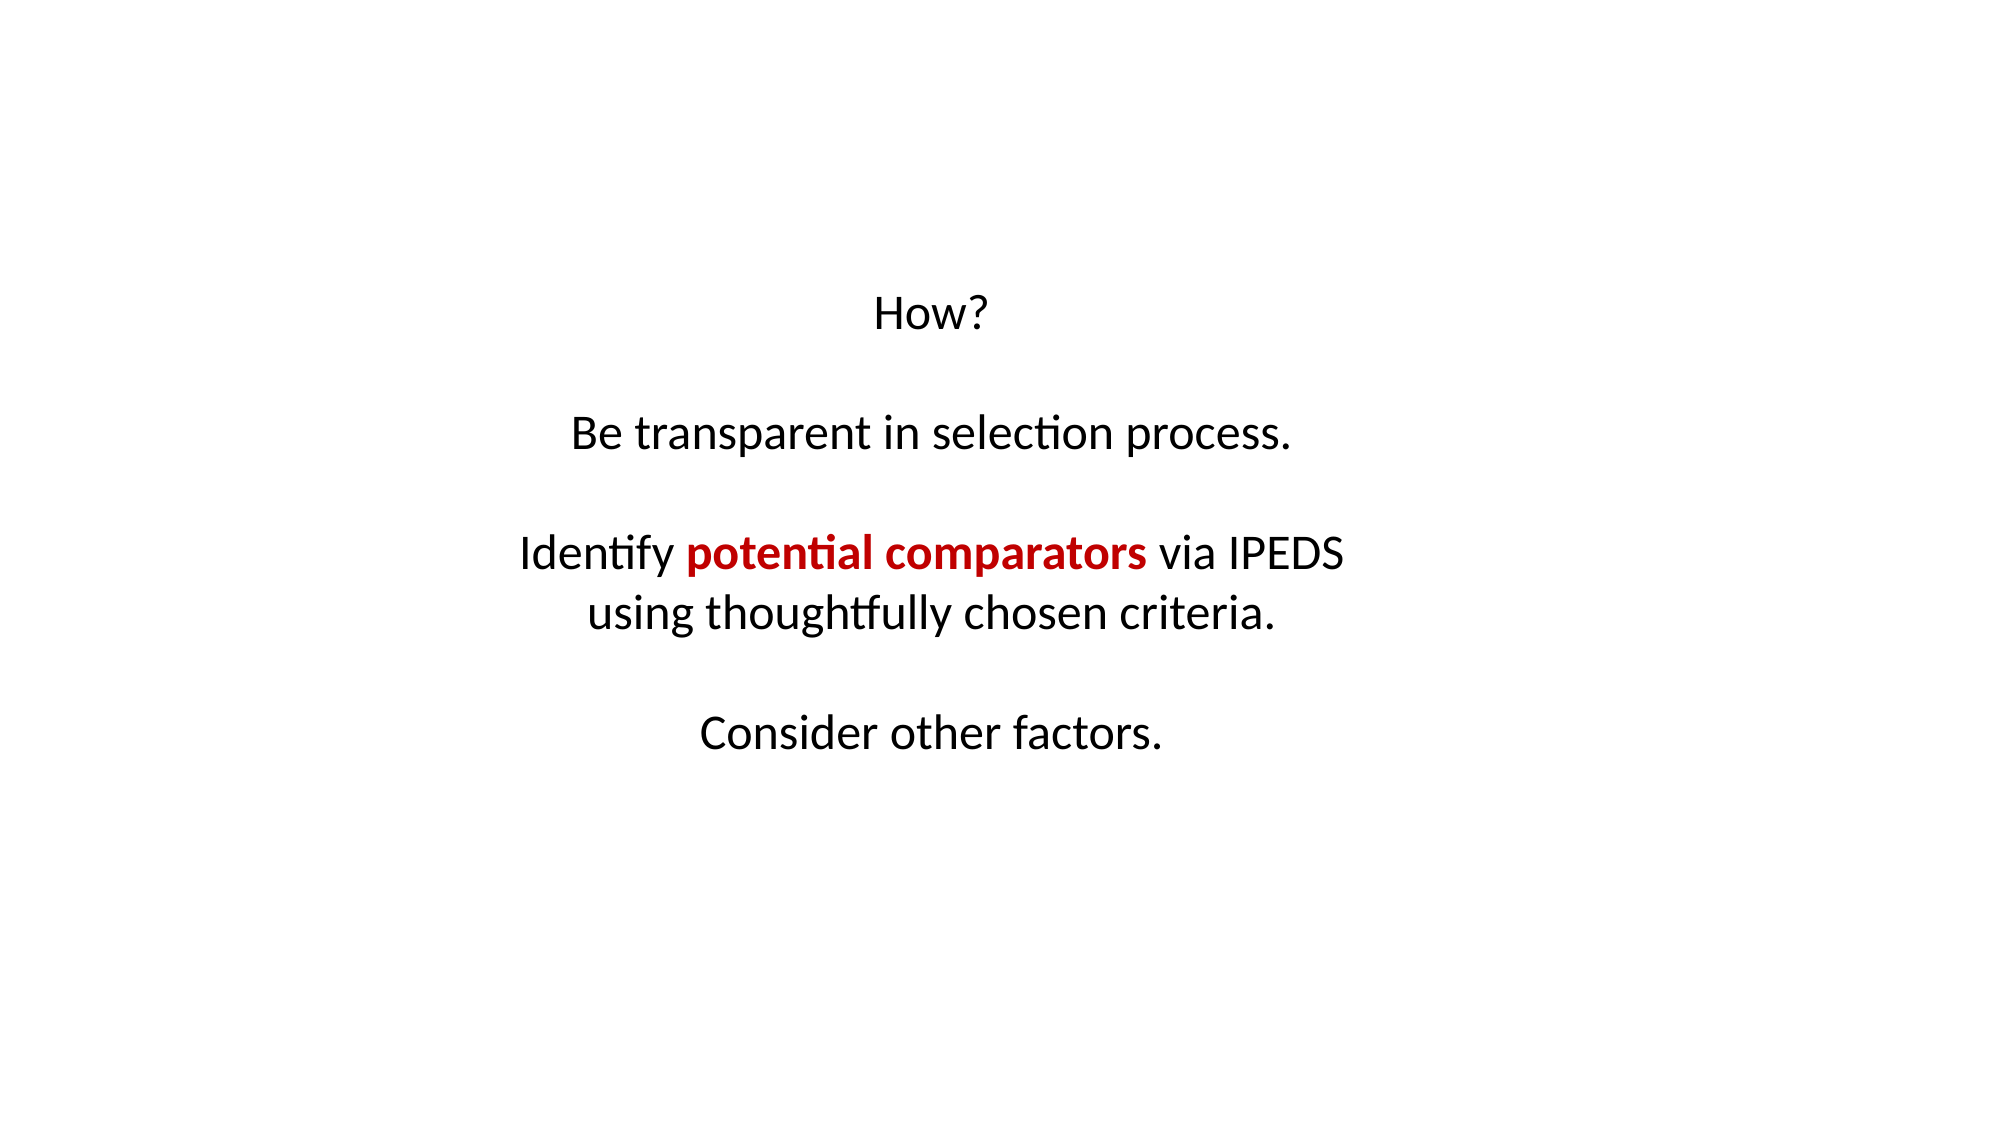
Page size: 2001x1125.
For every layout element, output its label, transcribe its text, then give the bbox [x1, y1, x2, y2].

text_box How? Be transparent in selection process. Identify potential comparators via IPEDS using thoughtfully chosen criteria. Consider other factors. [480, 271, 1383, 767]
